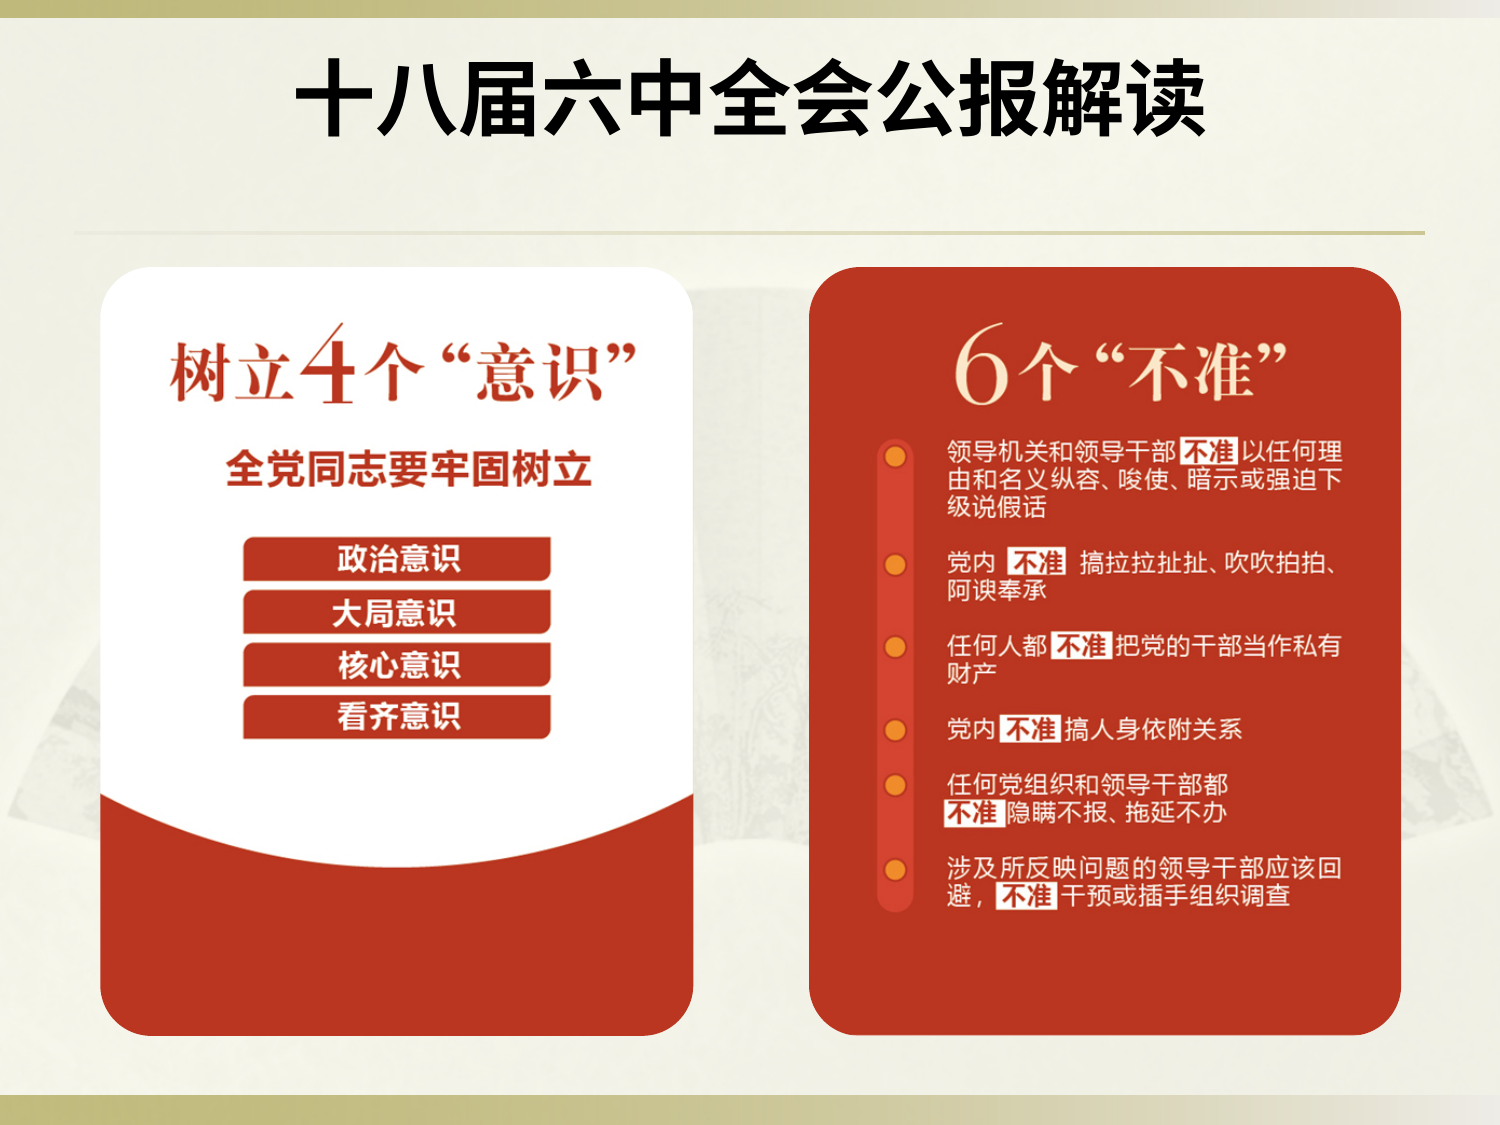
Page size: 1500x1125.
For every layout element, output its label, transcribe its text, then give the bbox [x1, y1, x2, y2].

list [99, 266, 694, 1037]
picture [808, 266, 1402, 1037]
title 十八届六中全会公报解读 [0, 30, 1500, 161]
